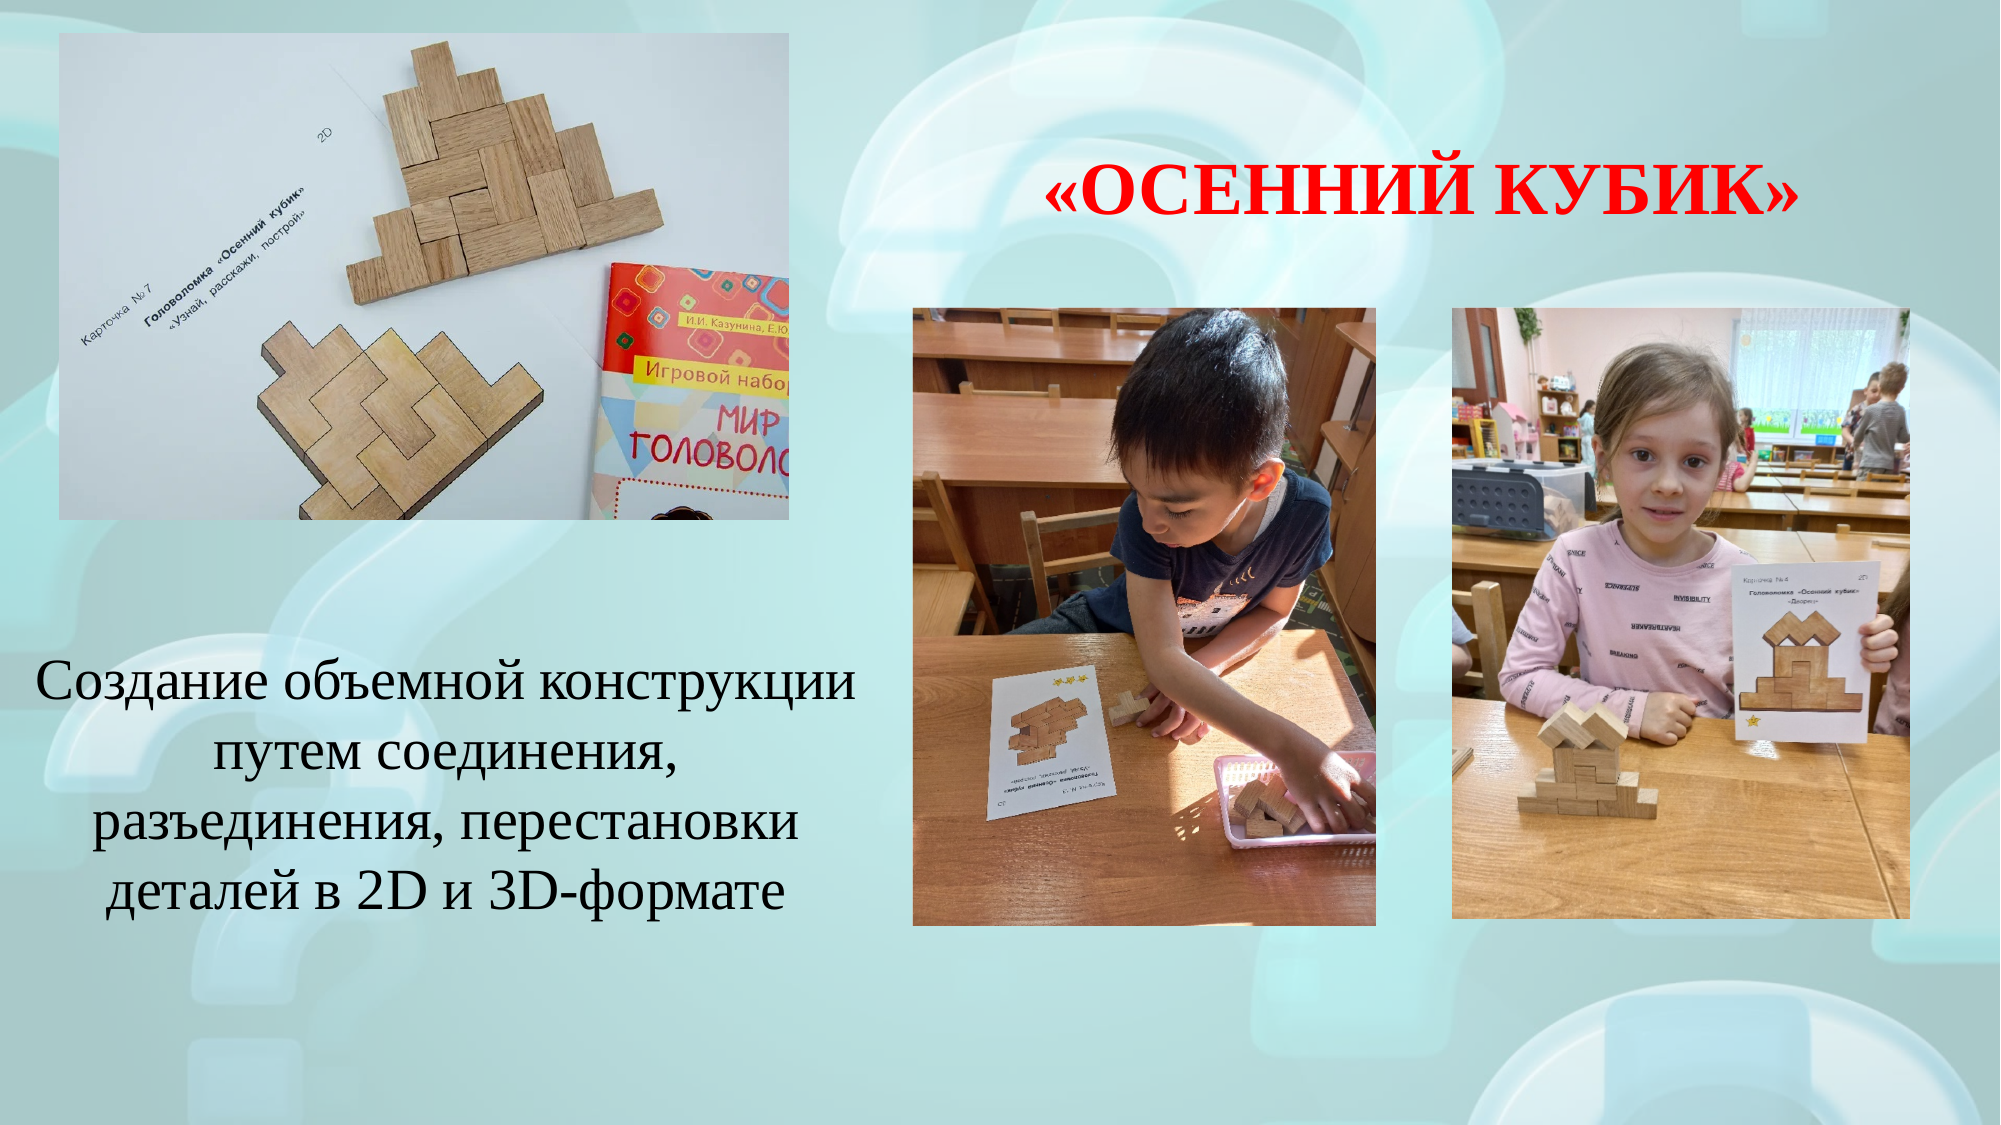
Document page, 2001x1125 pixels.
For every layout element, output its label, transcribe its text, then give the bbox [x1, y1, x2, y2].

text_box «ОСЕННИЙ КУБИК» [1027, 132, 1841, 237]
text_box Создание объемной конструкции путем соединения, разъединения, перестановки деталей в 2D и 3D-формате [17, 633, 875, 929]
picture [59, 33, 789, 520]
picture [835, 308, 1987, 925]
